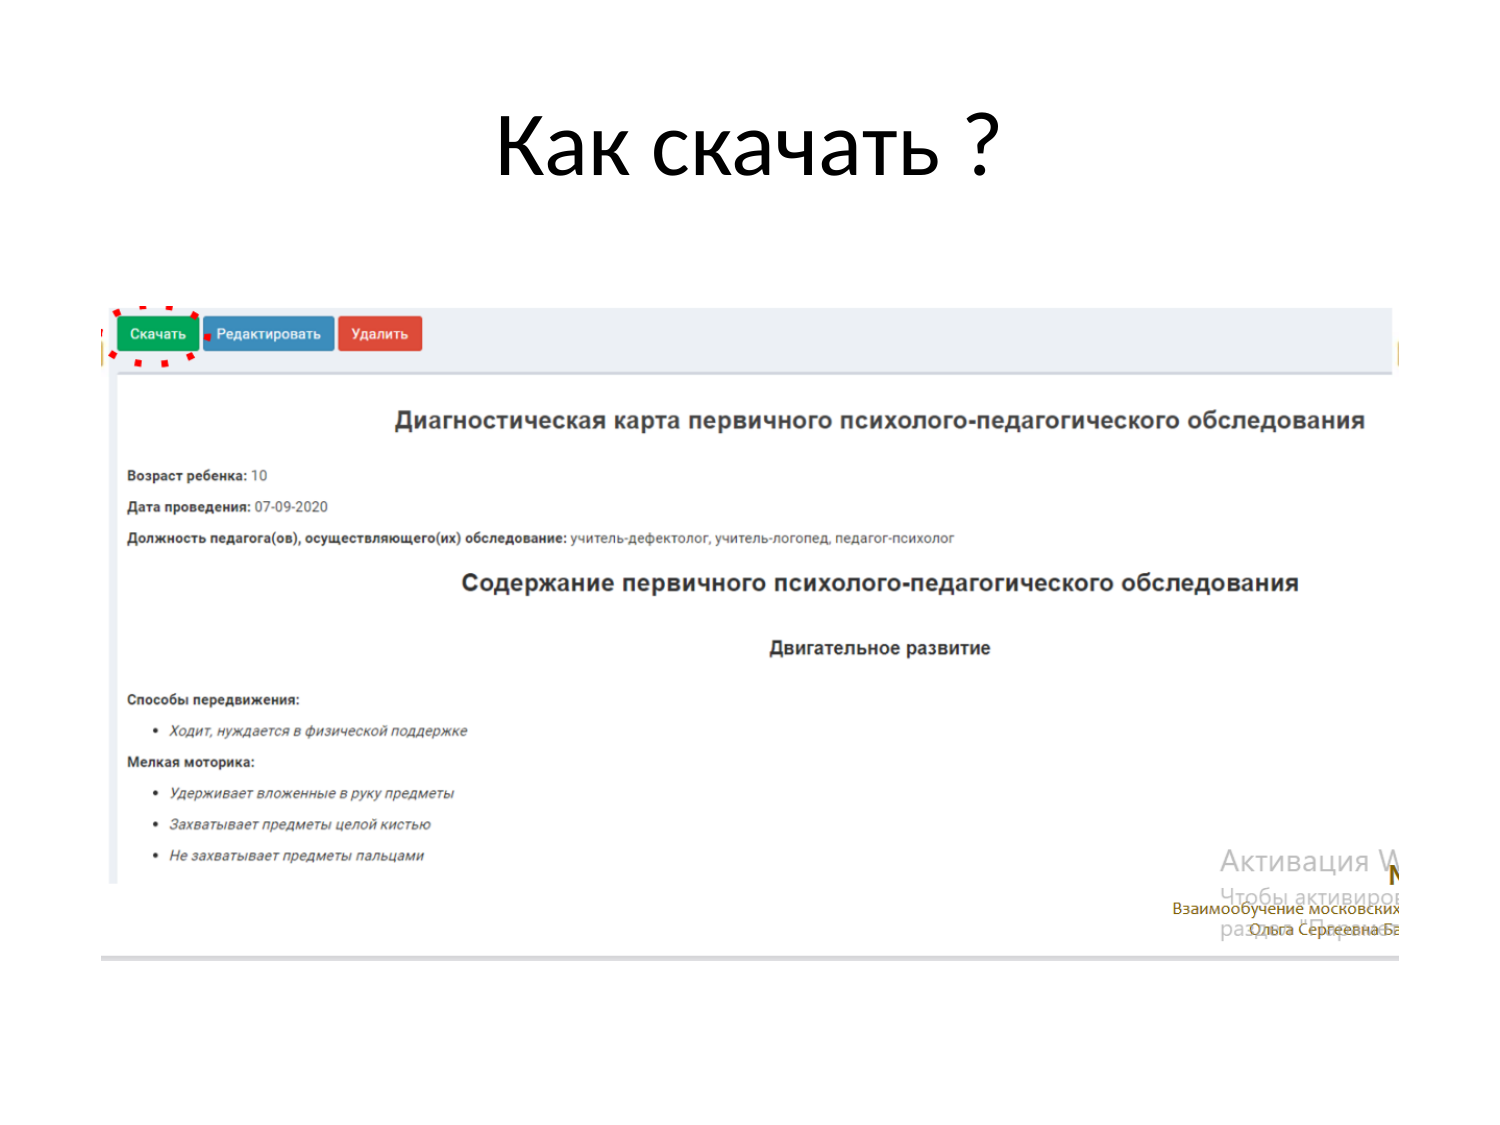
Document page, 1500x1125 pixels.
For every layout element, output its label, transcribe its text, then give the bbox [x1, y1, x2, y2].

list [101, 306, 1399, 961]
title Как скачать ? [75, 45, 1425, 233]
